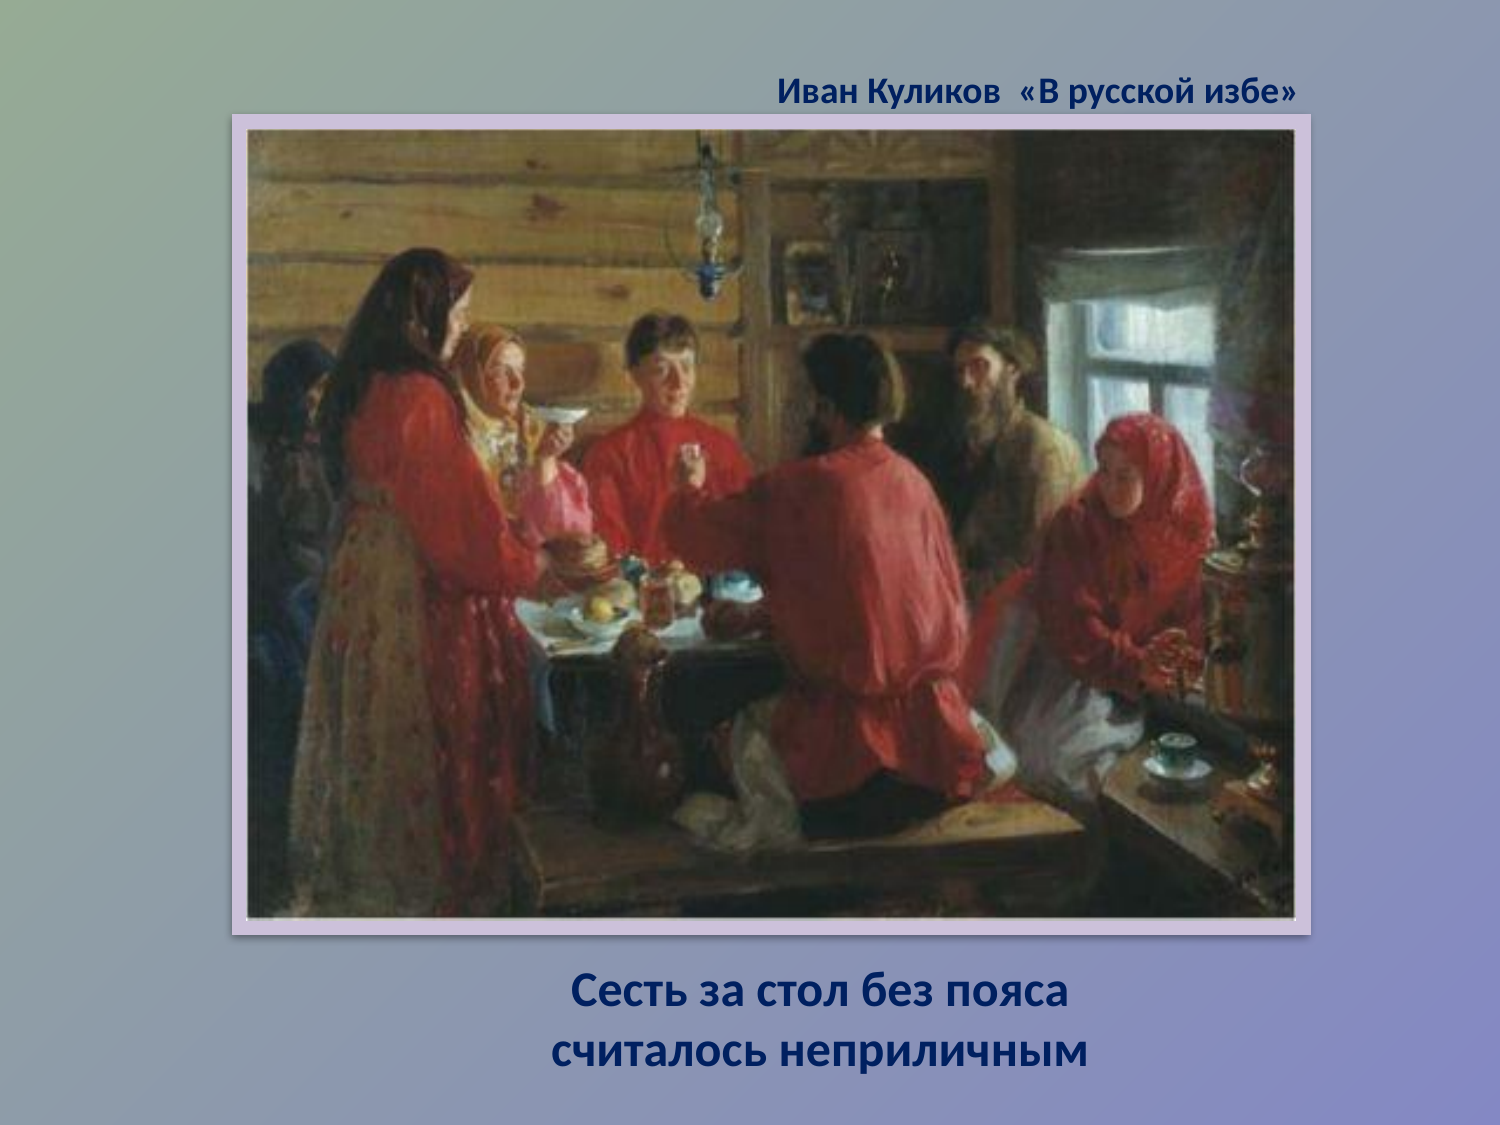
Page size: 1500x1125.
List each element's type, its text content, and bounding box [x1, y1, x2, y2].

text_box Сесть за стол без пояса считалось неприличным [480, 949, 1161, 1084]
picture [245, 128, 1297, 921]
text_box Иван Куликов «В русской избе» [762, 58, 1324, 119]
